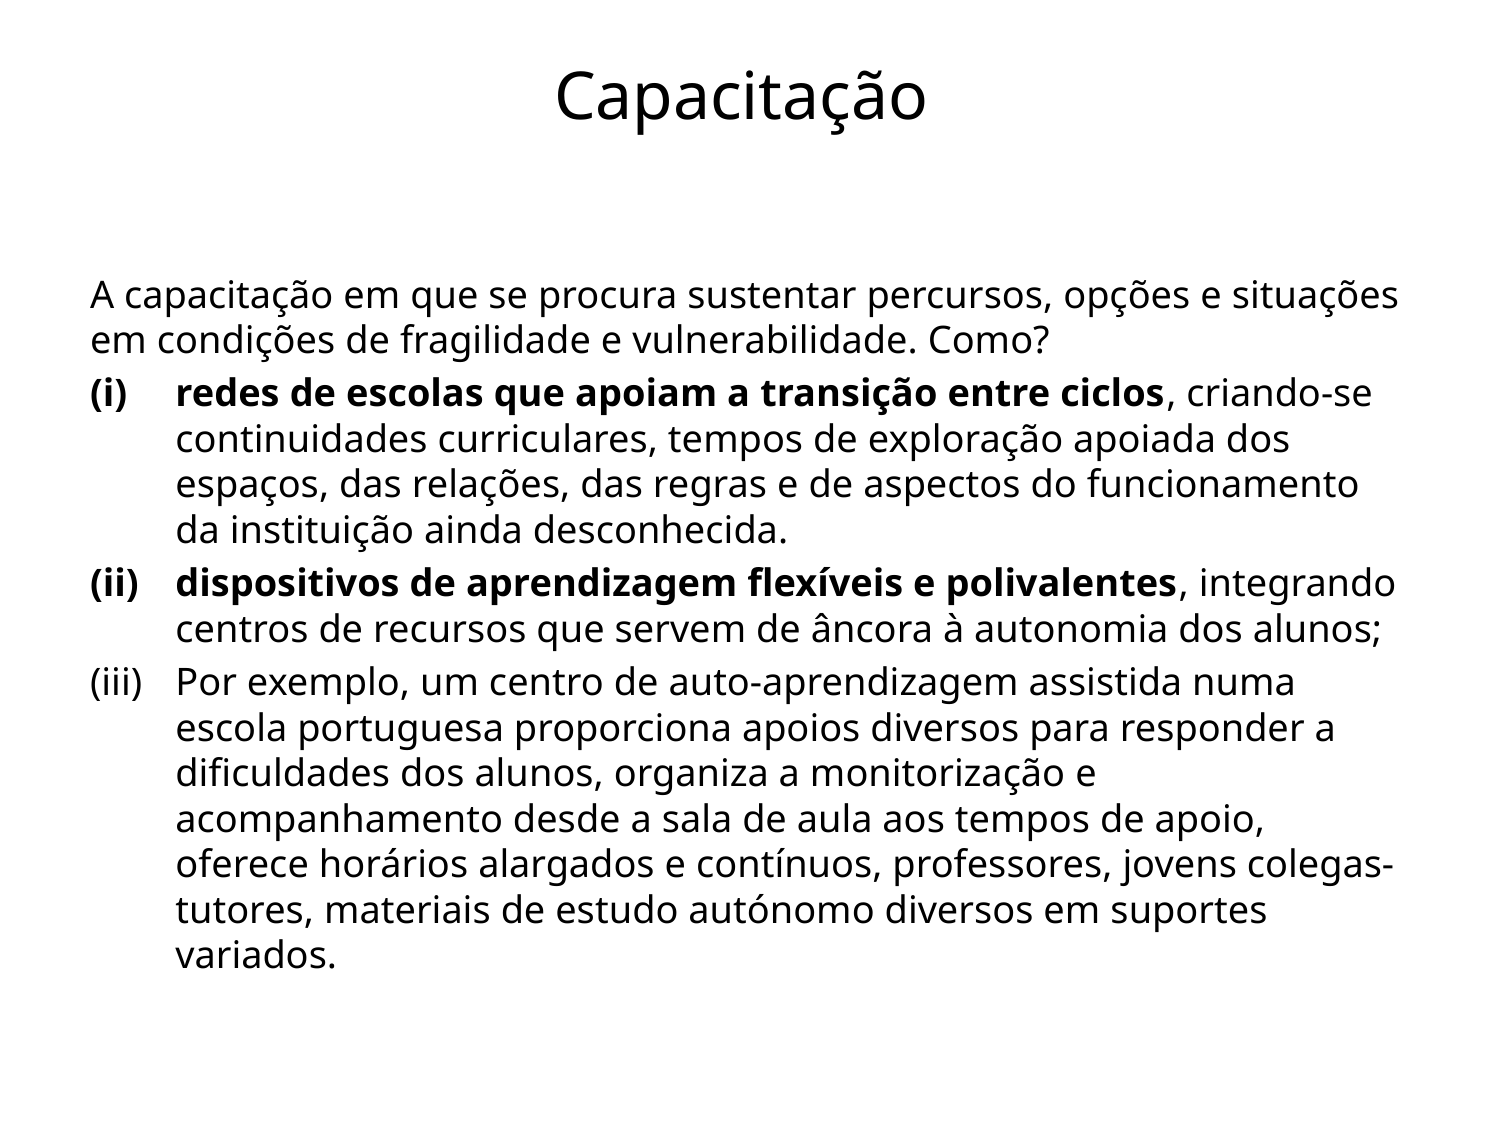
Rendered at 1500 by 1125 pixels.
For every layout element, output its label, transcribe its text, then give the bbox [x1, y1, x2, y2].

title Capacitação [75, 45, 1425, 220]
list A capacitação em que se procura sustentar percursos, opções e situações em condições de fragilidade e vulnerabilidade. Como? redes de escolas que apoiam a transição entre ciclos, criando-se continuidades curriculares, tempos de exploração apoiada dos espaços, das relações, das regras e de aspectos do funcionamento da instituição ainda desconhecida. dispositivos de aprendizagem flexíveis e polivalentes, integrando centros de recursos que servem de âncora à autonomia dos alunos; Por exemplo, um centro de auto-aprendizagem assistida numa escola portuguesa proporciona apoios diversos para responder a dificuldades dos alunos, organiza a monitorização e acompanhamento desde a sala de aula aos tempos de apoio, oferece horários alargados e contínuos, professores, jovens colegas-tutores, materiais de estudo autónomo diversos em suportes variados. [75, 262, 1425, 1005]
